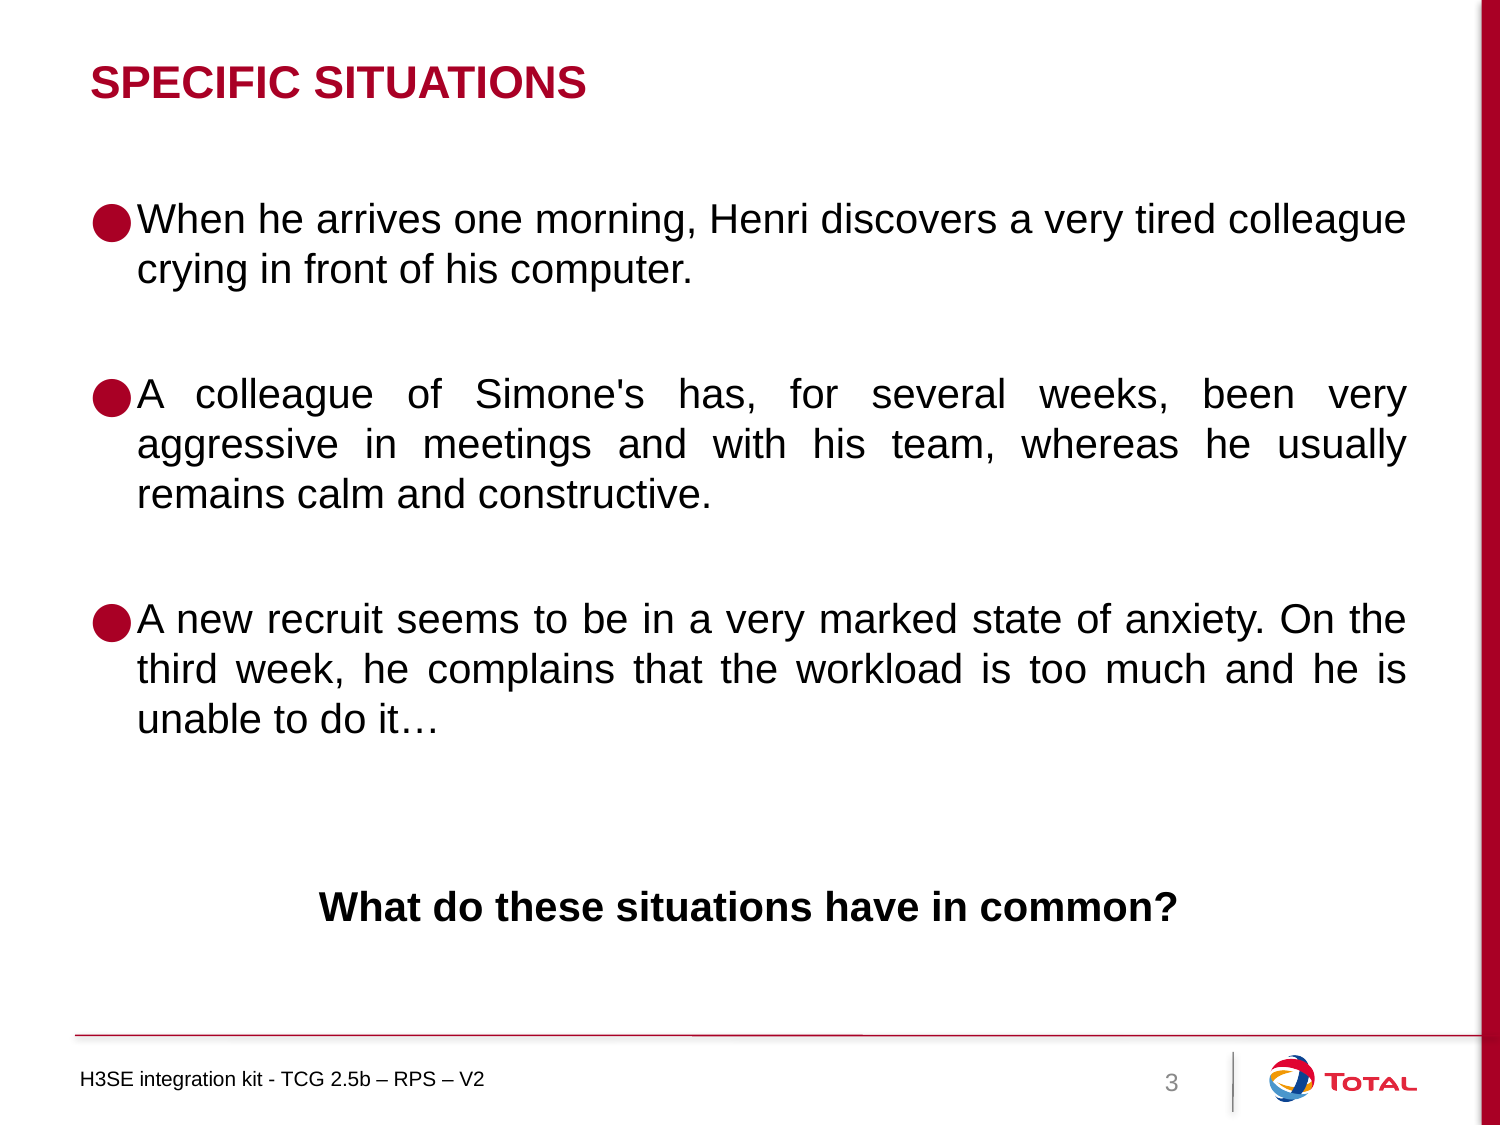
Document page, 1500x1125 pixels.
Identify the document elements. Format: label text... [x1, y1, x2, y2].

list When he arrives one morning, Henri discovers a very tired colleague crying in front of his computer. A colleague of Simone's has, for several weeks, been very aggressive in meetings and with his team, whereas he usually remains calm and constructive. A new recruit seems to be in a very marked state of anxiety. On the third week, he complains that the workload is too much and he is unable to do it… What do these situations have in common? [75, 184, 1424, 1012]
slide_number 3 [1074, 1051, 1194, 1112]
footer H3SE integration kit - TCG 2.5b – RPS – V2 [64, 1058, 1154, 1119]
title Specific situations [75, 45, 1424, 150]
picture [1260, 1045, 1426, 1112]
